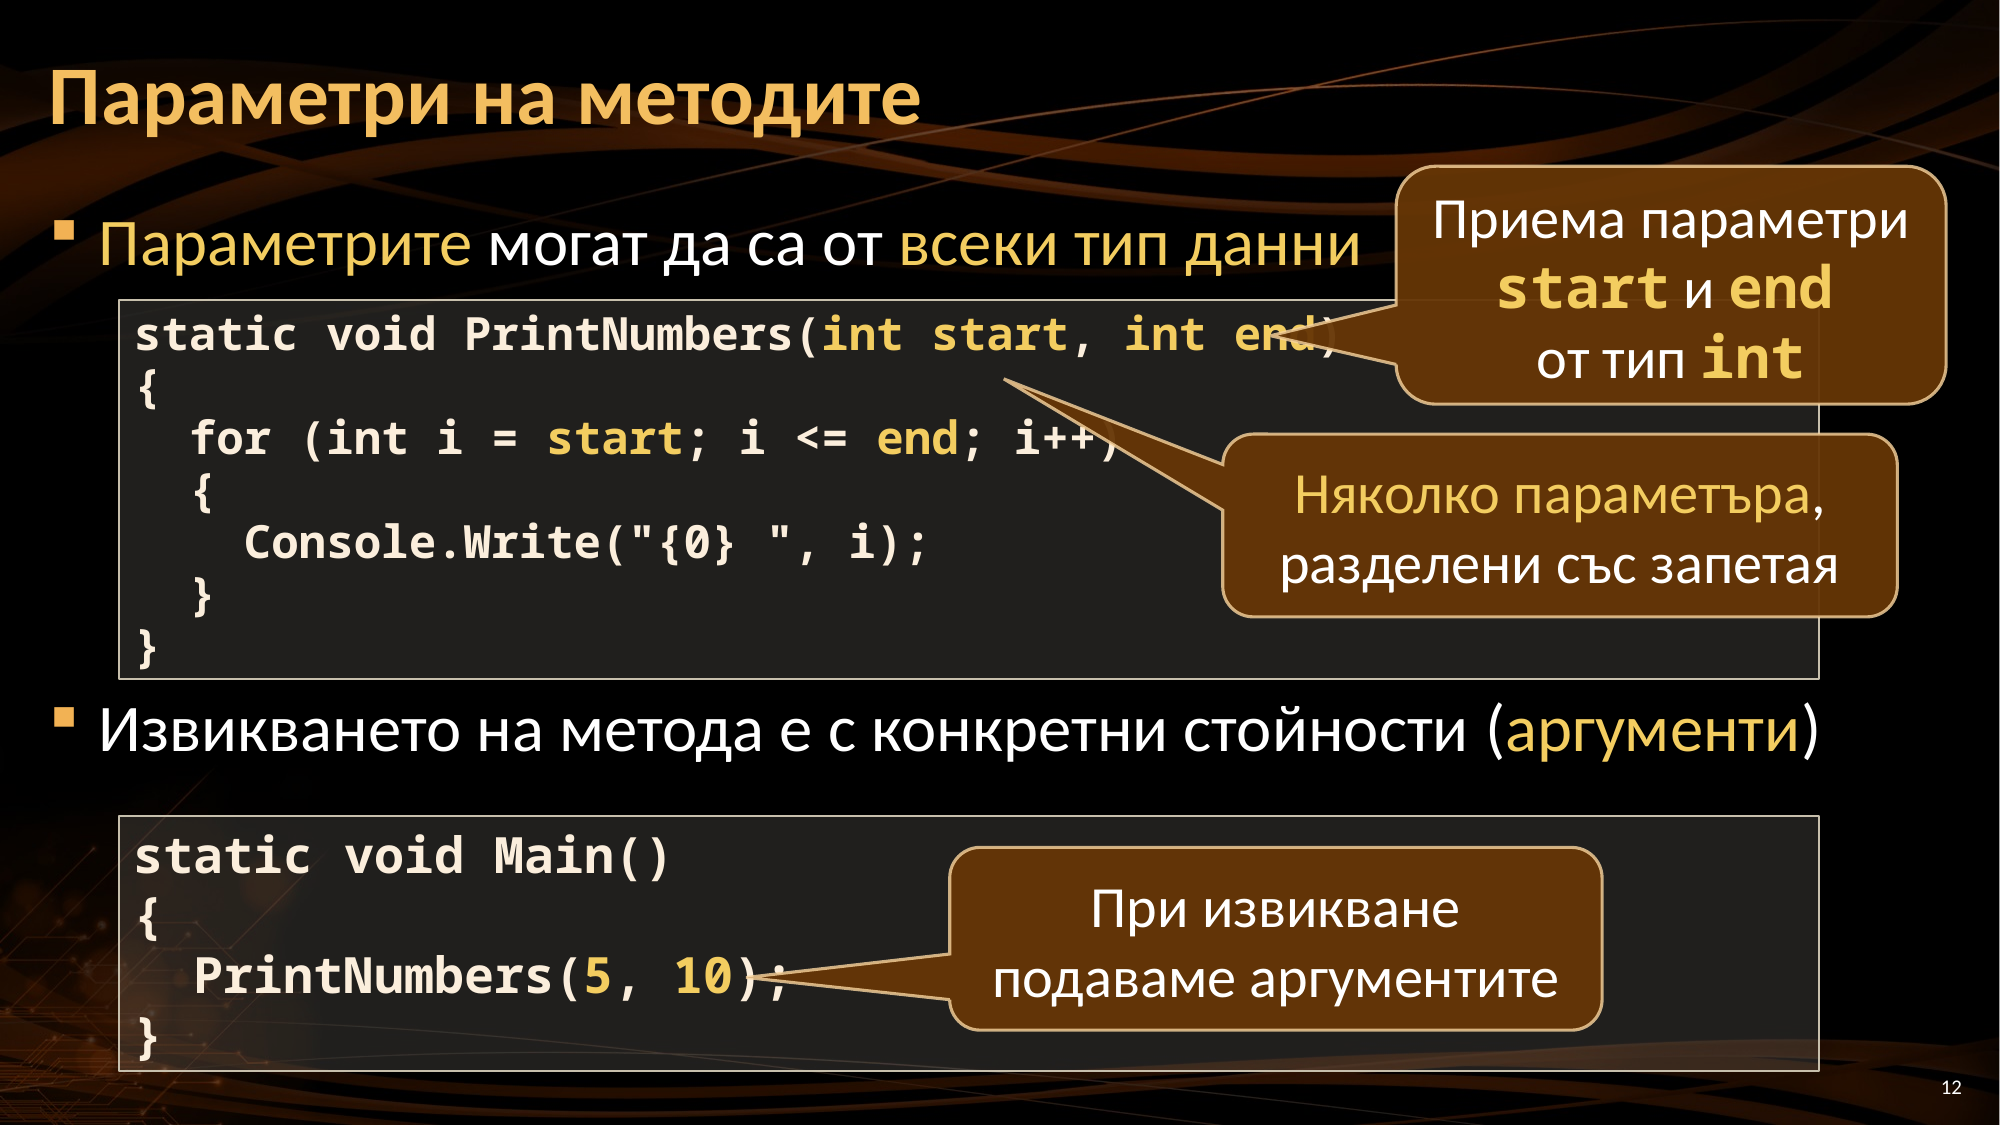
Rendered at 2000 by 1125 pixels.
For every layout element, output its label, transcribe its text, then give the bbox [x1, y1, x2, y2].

text_box Приема параметри start и end от тип int [1270, 165, 1948, 406]
title Параметри на методите [30, 6, 1968, 189]
list Параметрите могат да са от всеки тип данни Извикването на метода е с конкретни стойности (аргументи) [31, 189, 1968, 1103]
text_box static void Main() { PrintNumbers(5, 10); } [119, 816, 1820, 1071]
picture [0, 0, 2000, 1125]
text_box static void PrintNumbers(int start, int end) { for (int i = start; i <= end; i++) { Console.Write("{0} ", i); } } [119, 299, 1820, 680]
text_box Няколко параметъра, разделени със запетая [1003, 377, 1899, 618]
text_box При извикване подаваме аргументите [746, 846, 1604, 1032]
slide_number 12 [1897, 1070, 1968, 1103]
